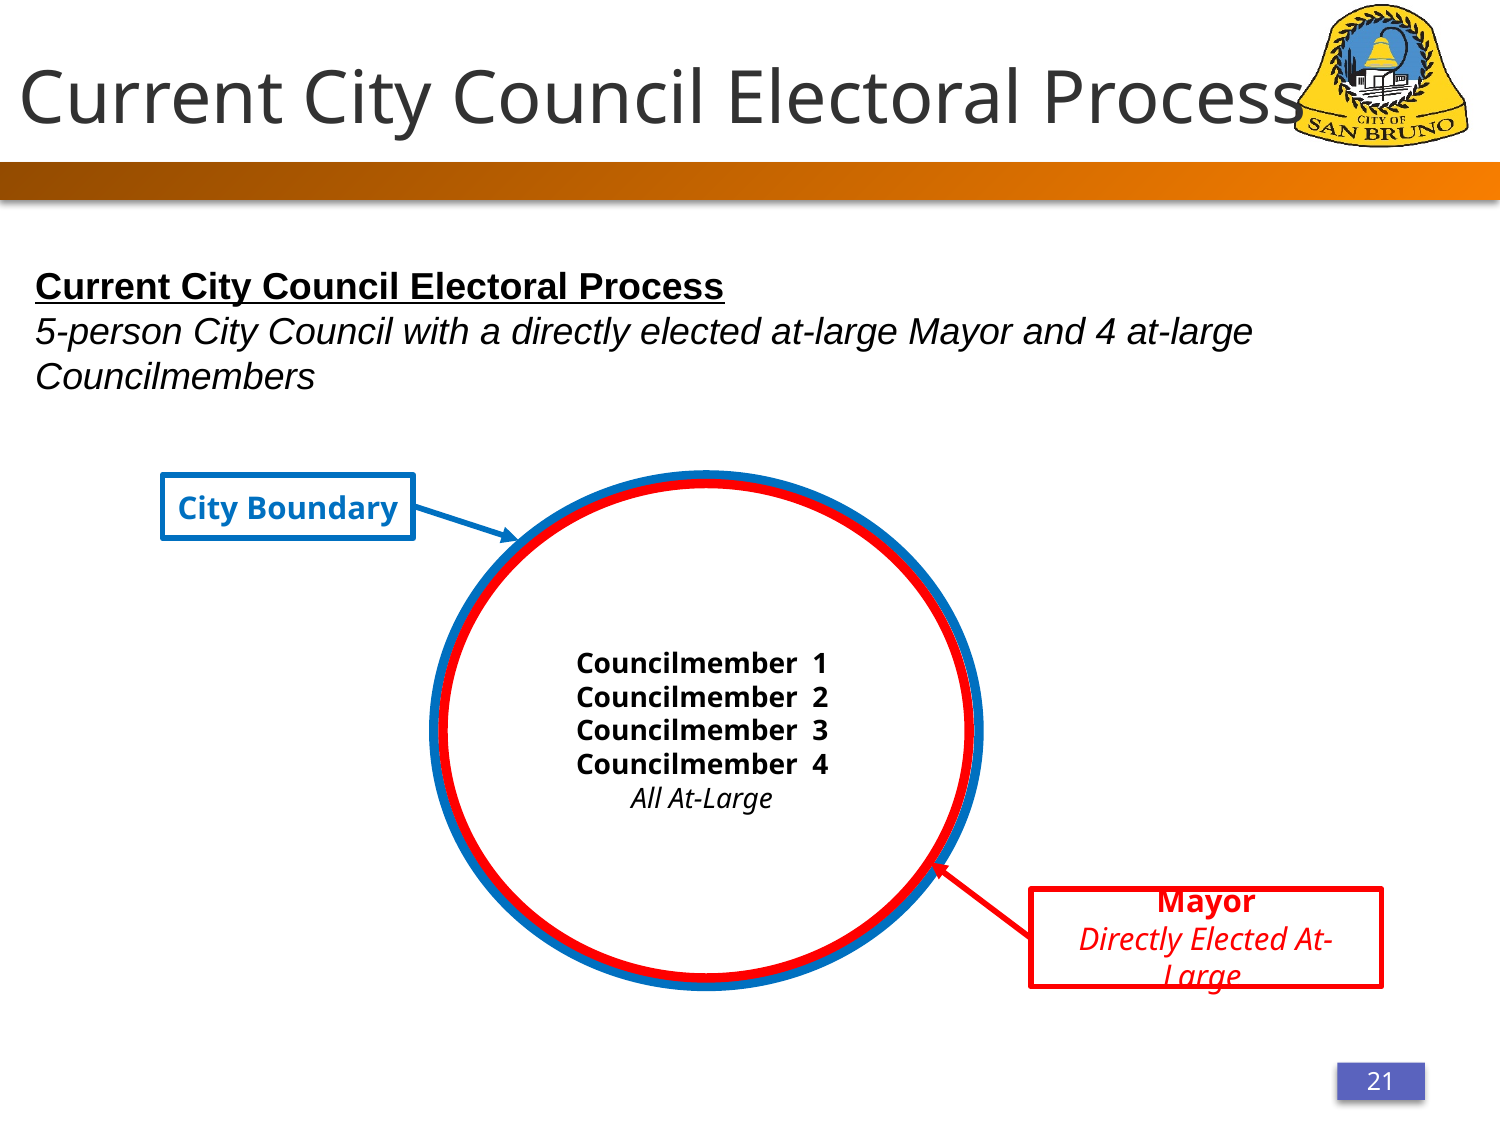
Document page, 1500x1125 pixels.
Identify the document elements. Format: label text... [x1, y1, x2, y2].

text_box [162, 474, 1382, 987]
text_box Current City Council Electoral Process 5-person City Council with a directly elected at-large Mayor and 4 at-large Councilmembers [0, 254, 1467, 405]
title Current City Council Electoral Process [3, 37, 1338, 150]
picture [1287, 0, 1475, 152]
